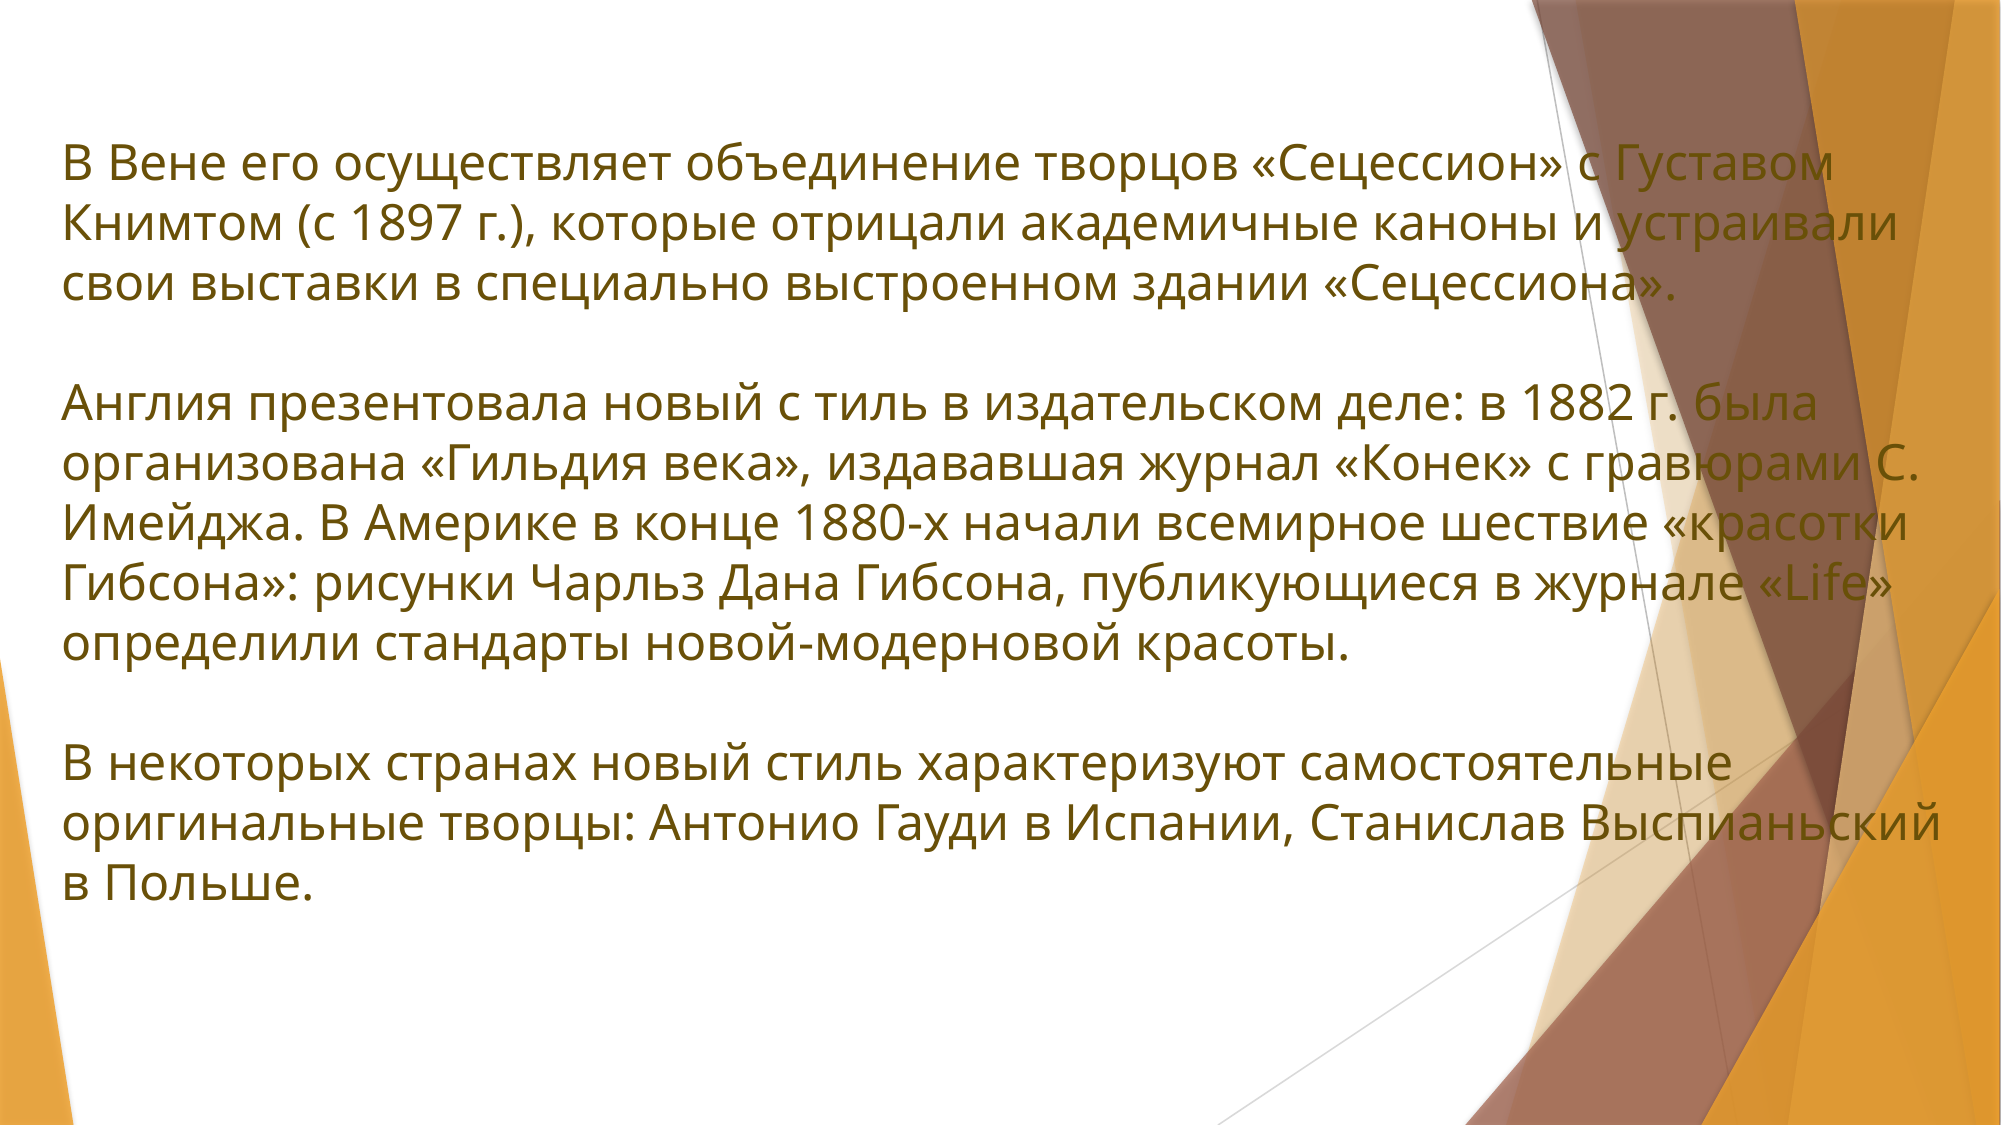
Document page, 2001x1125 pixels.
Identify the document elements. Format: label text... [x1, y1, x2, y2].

text_box В Вене его осуществляет объединение творцов «Сецессион» с Густавом Книмтом (с 1897 г.), которые отрицали академичные каноны и устраивали свои выставки в специально выстроенном здании «Сецессиона». Англия презентовала новый с тиль в издательском деле: в 1882 г. была организована «Гильдия века», издававшая журнал «Конек» с гравюрами С. Имейджа. В Америке в конце 1880-х начали всемирное шествие «красотки Гибсона»: рисунки Чарльз Дана Гибсона, публикующиеся в журнале «Life» определили стандарты новой-модерновой красоты. В некоторых странах новый стиль характеризуют самостоятельные оригинальные творцы: Антонио Гауди в Испании, Станислав Выспианьский в Польше. [46, 123, 1960, 1038]
